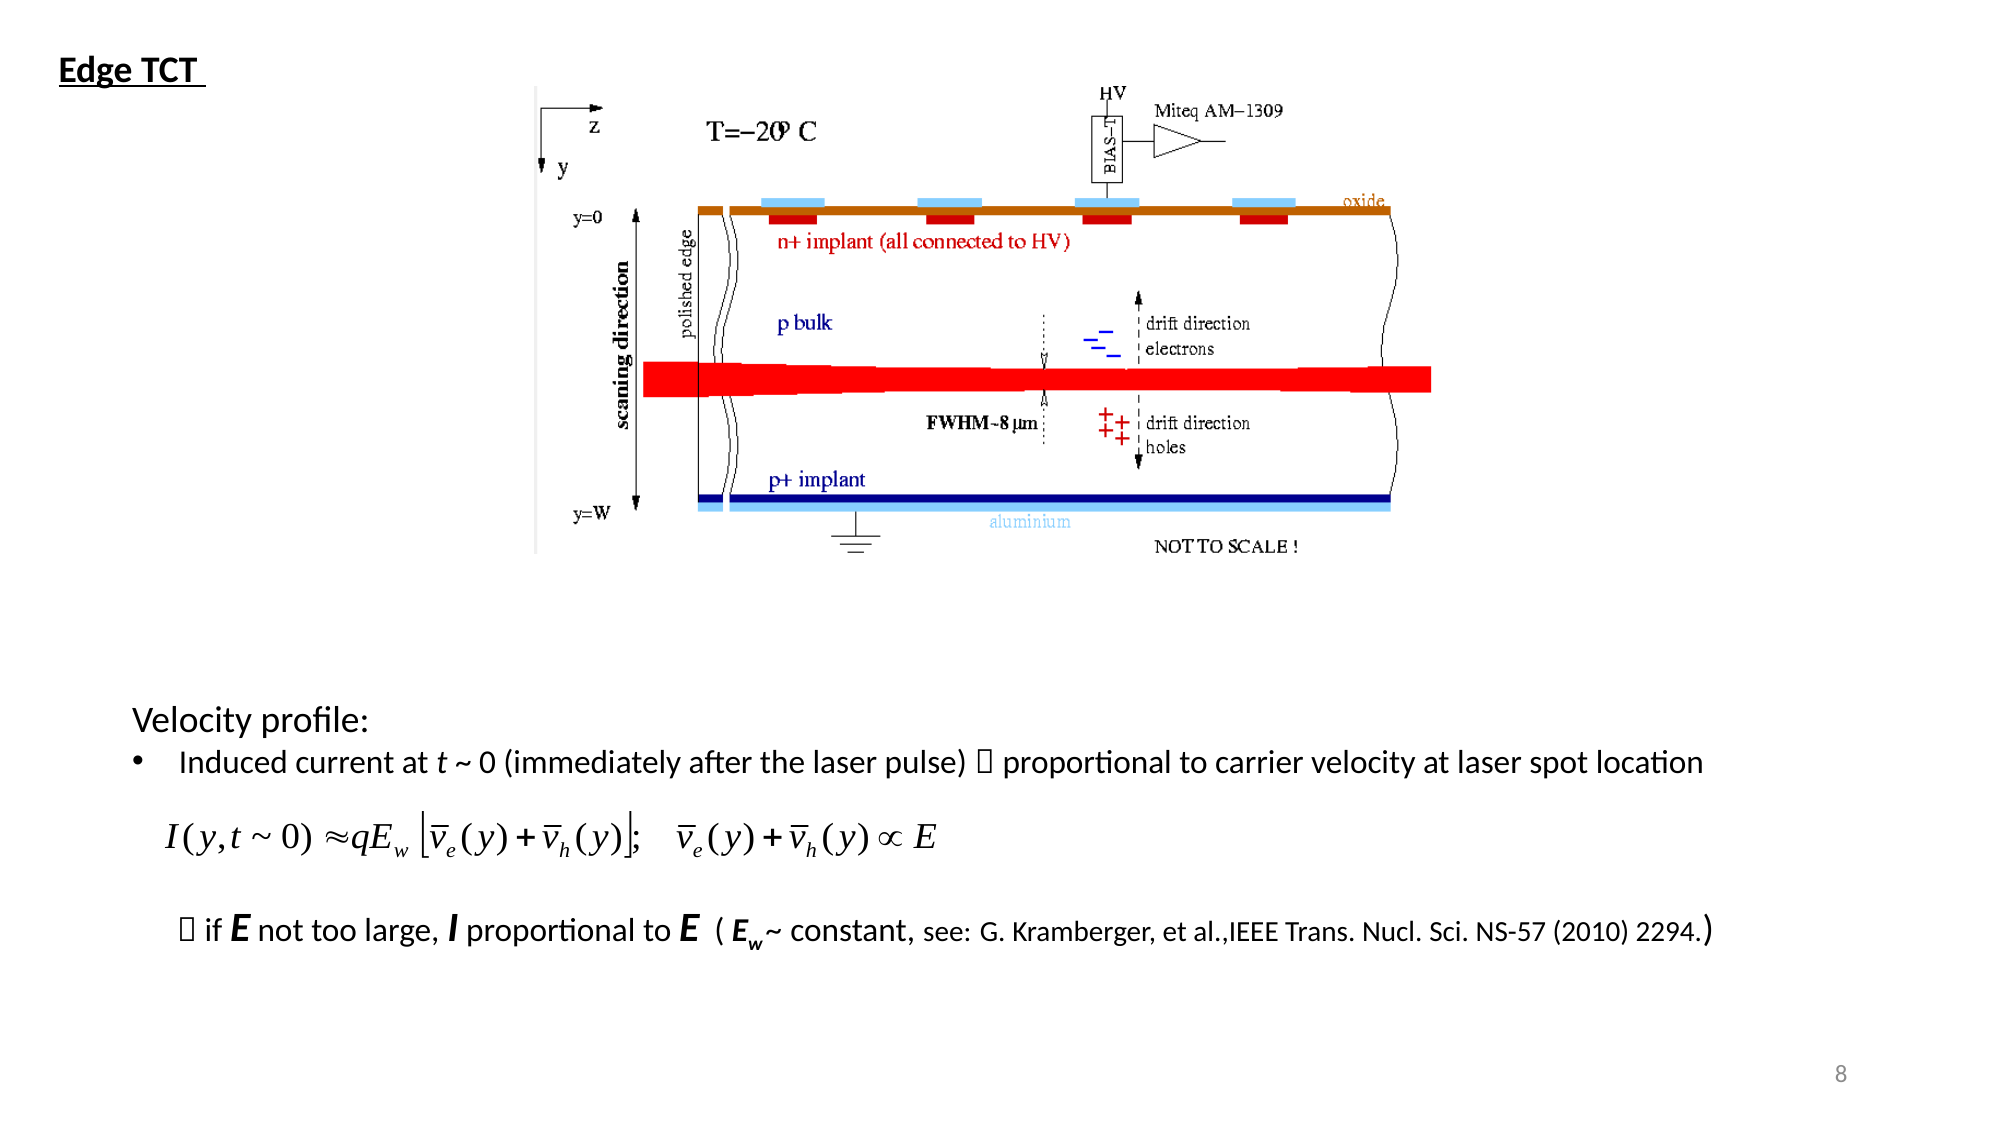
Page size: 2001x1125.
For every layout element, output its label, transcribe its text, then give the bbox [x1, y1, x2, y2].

slide_number 8 [1412, 1042, 1863, 1103]
text_box Edge TCT [43, 37, 263, 97]
picture [531, 86, 1441, 555]
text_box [158, 811, 945, 867]
text_box Velocity profile: Induced current at t ~ 0 (immediately after the laser pulse)  proportional to carrier velocity at laser spot location  if E not too large, I proportional to E ( Ew ~ constant, see: G. Kramberger, et al.,IEEE Trans. Nucl. Sci. NS-57 (2010) 2294.) [117, 647, 1730, 962]
